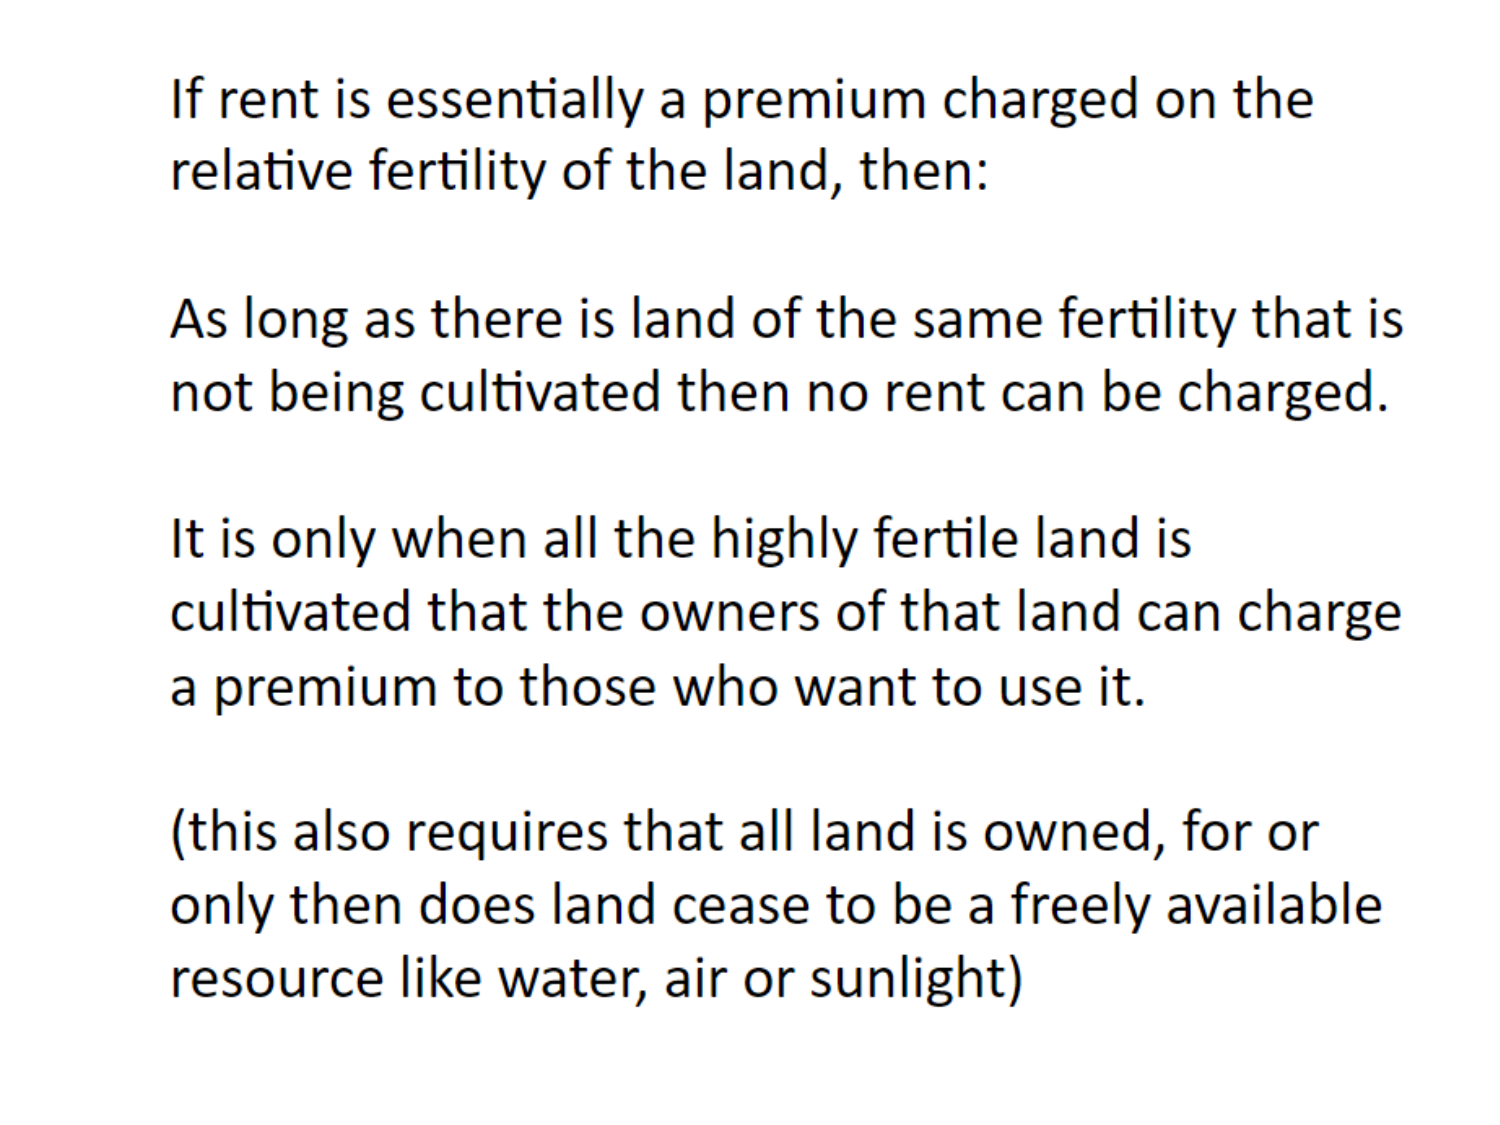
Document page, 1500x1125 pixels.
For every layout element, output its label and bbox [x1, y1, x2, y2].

list [101, 0, 1424, 1107]
